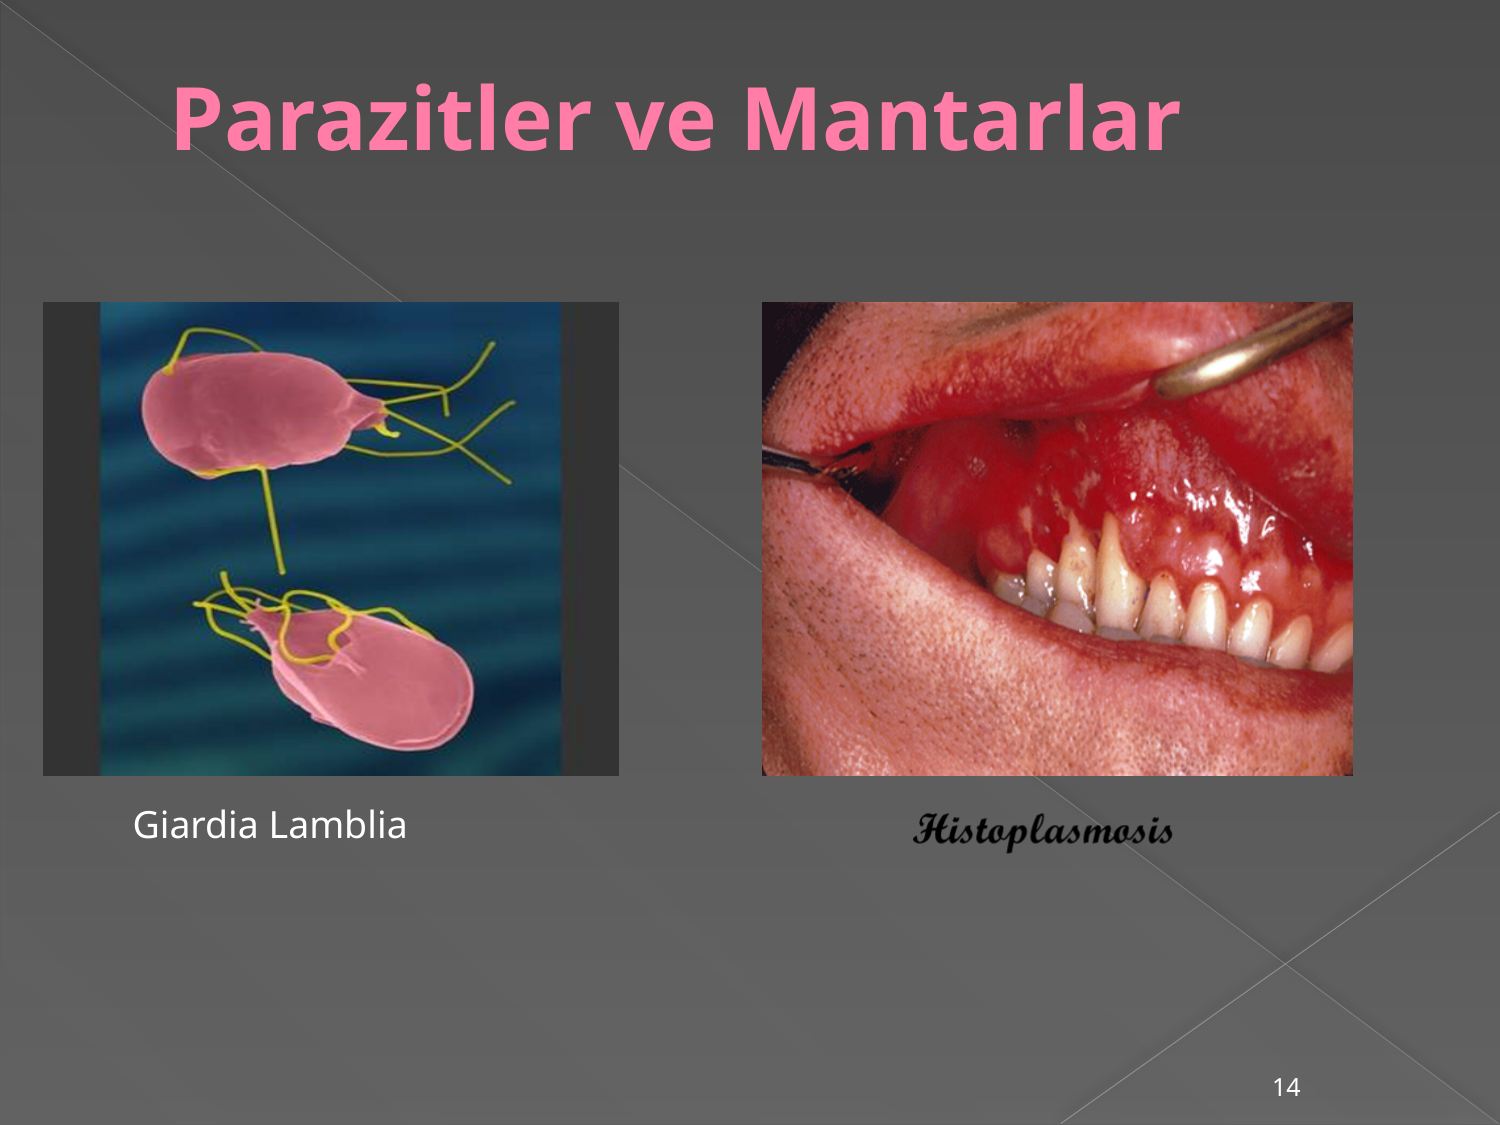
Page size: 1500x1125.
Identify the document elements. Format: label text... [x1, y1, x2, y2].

picture [886, 790, 1264, 881]
picture [762, 302, 1353, 776]
title Parazitler ve Mantarlar [75, 23, 1425, 209]
slide_number 14 [1245, 1063, 1328, 1113]
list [43, 302, 619, 776]
text_box Giardia Lamblia [117, 793, 619, 853]
